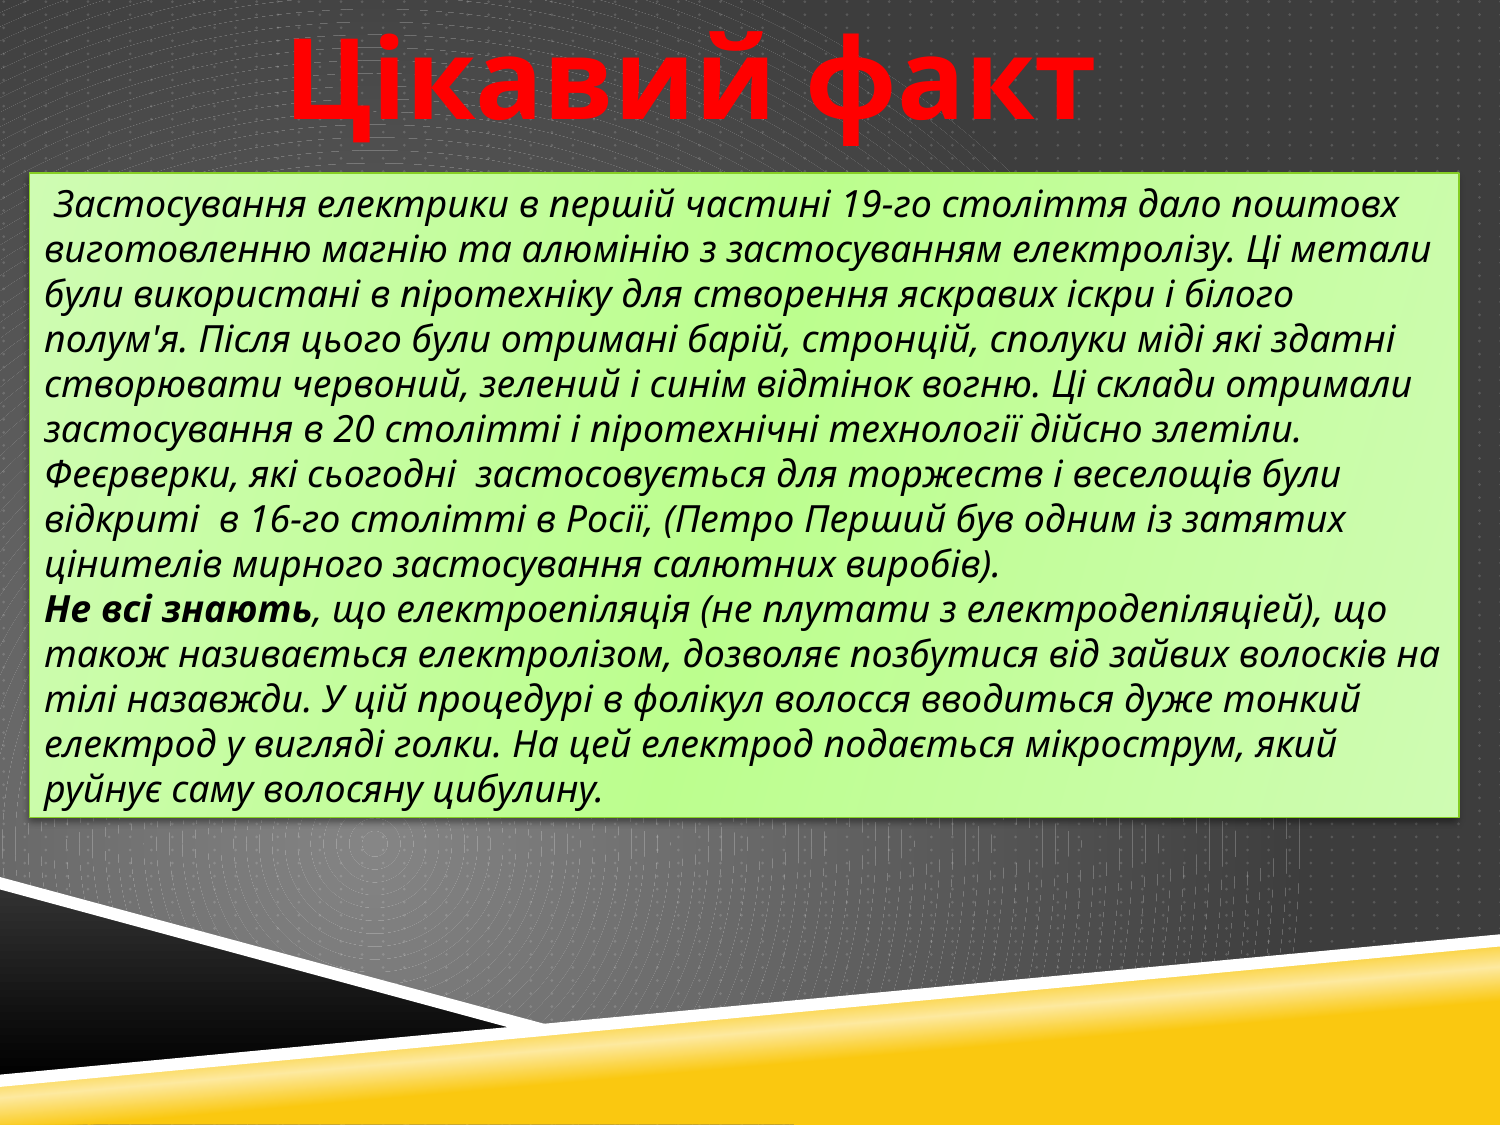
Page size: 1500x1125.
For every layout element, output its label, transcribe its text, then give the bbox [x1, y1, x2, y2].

text_box Застосування електрики в першій частині 19-го століття дало поштовх виготовленню магнію та алюмінію з застосуванням електролізу. Ці метали були використані в піротехніку для створення яскравих іскри і білого полум'я. Після цього були отримані барій, стронцій, сполуки міді які здатні створювати червоний, зелений і синім відтінок вогню. Ці склади отримали застосування в 20 столітті і піротехнічні технології дійсно злетіли. Феєрверки, які сьогодні застосовується для торжеств і веселощів були відкриті в 16-го столітті в Росії, (Петро Перший був одним із затятих цінителів мирного застосування салютних виробів). Не всі знають, що електроепіляція (не плутати з електродепіляціей), що також називається електролізом, дозволяє позбутися від зайвих волосків на тілі назавжди. У цій процедурі в фолікул волосся вводиться дуже тонкий електрод у вигляді голки. На цей електрод подається мікрострум, який руйнує саму волосяну цибулину. [29, 172, 1460, 818]
text_box Цікавий факт [269, 0, 1113, 150]
